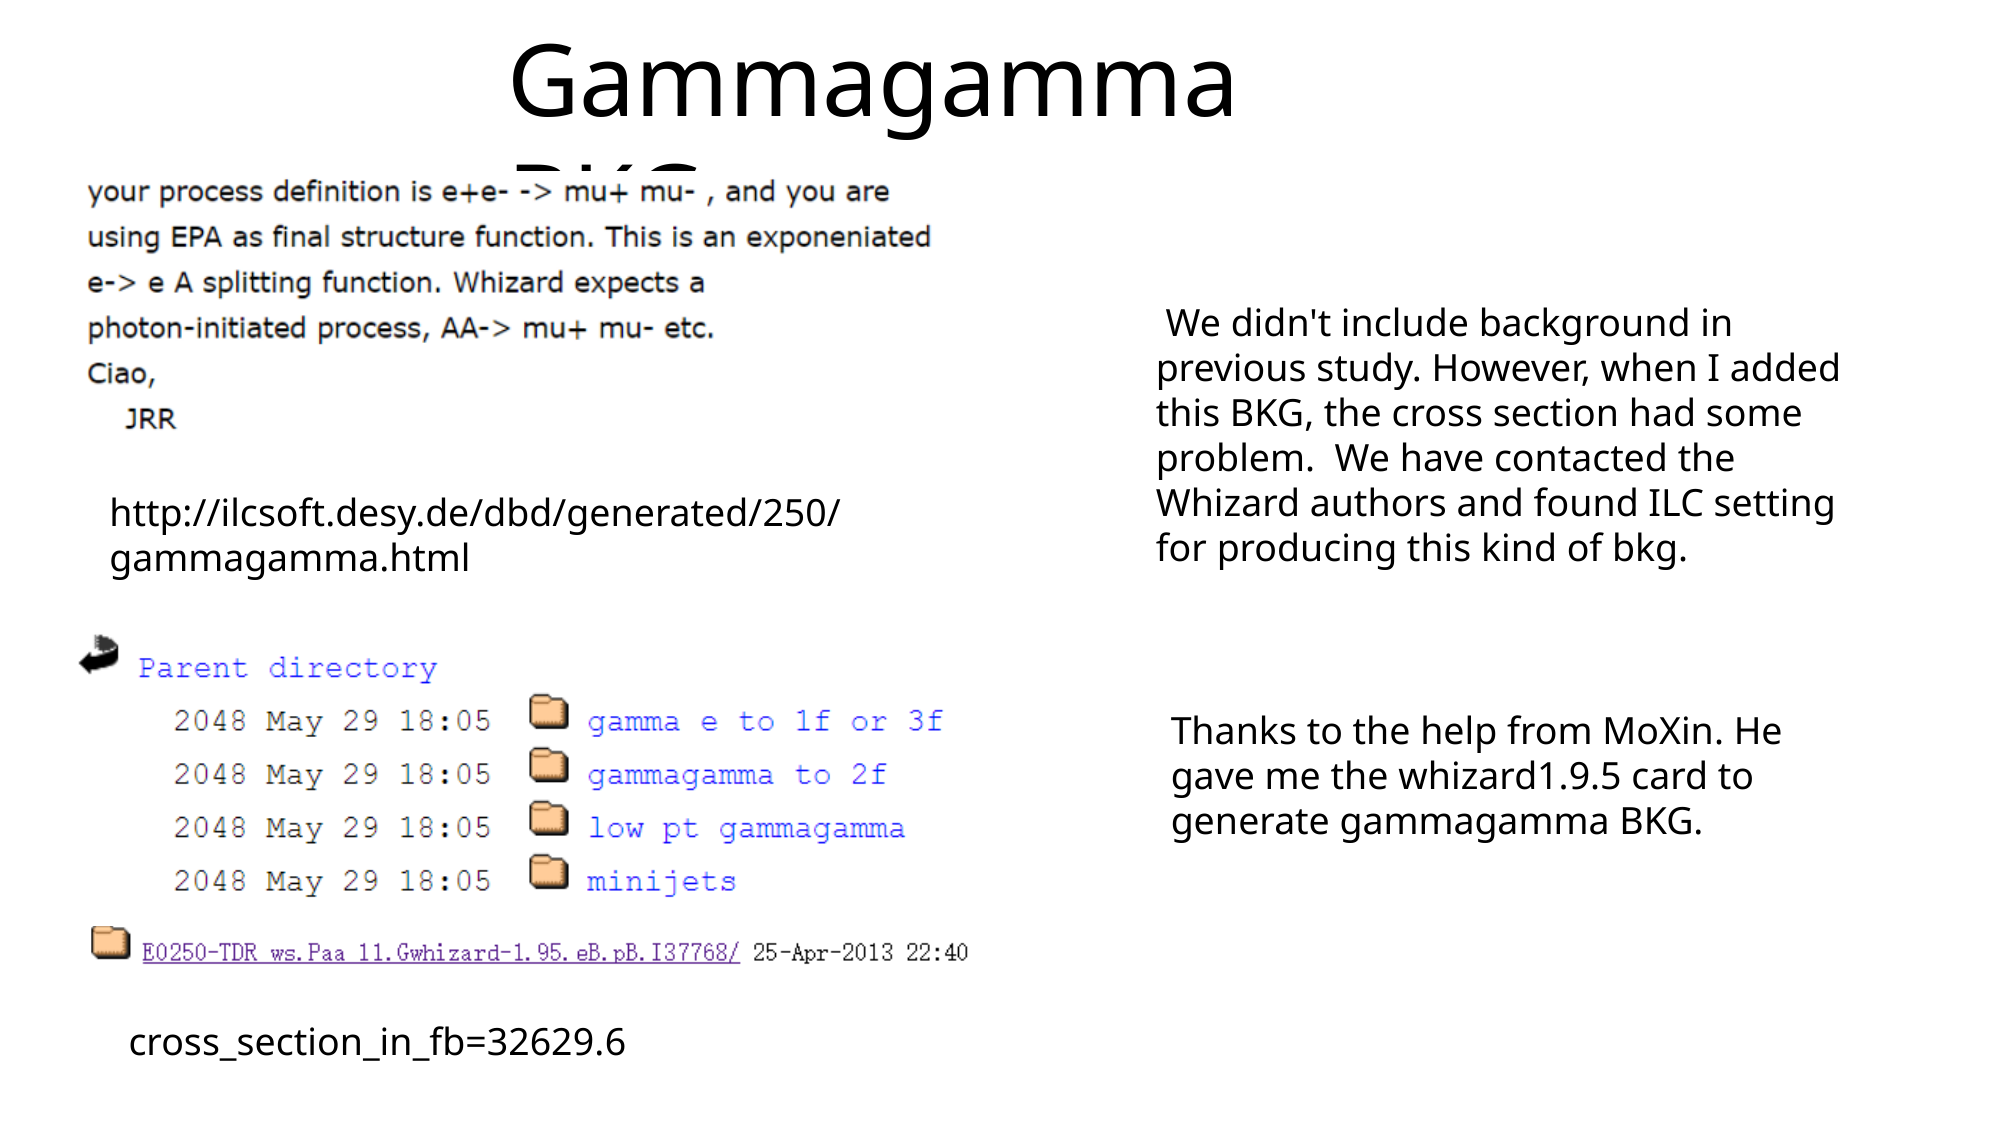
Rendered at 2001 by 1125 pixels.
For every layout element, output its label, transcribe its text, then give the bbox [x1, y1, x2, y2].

text_box Gammagamma BKG [492, 9, 1473, 264]
text_box Thanks to the help from MoXin. He gave me the whizard1.9.5 card to generate gammagamma BKG. [1156, 699, 1841, 850]
text_box http://ilcsoft.desy.de/dbd/generated/250/gammagamma.html [94, 481, 940, 586]
picture [73, 170, 940, 436]
picture [73, 624, 999, 972]
text_box cross_section_in_fb=32629.6 [113, 1009, 940, 1070]
